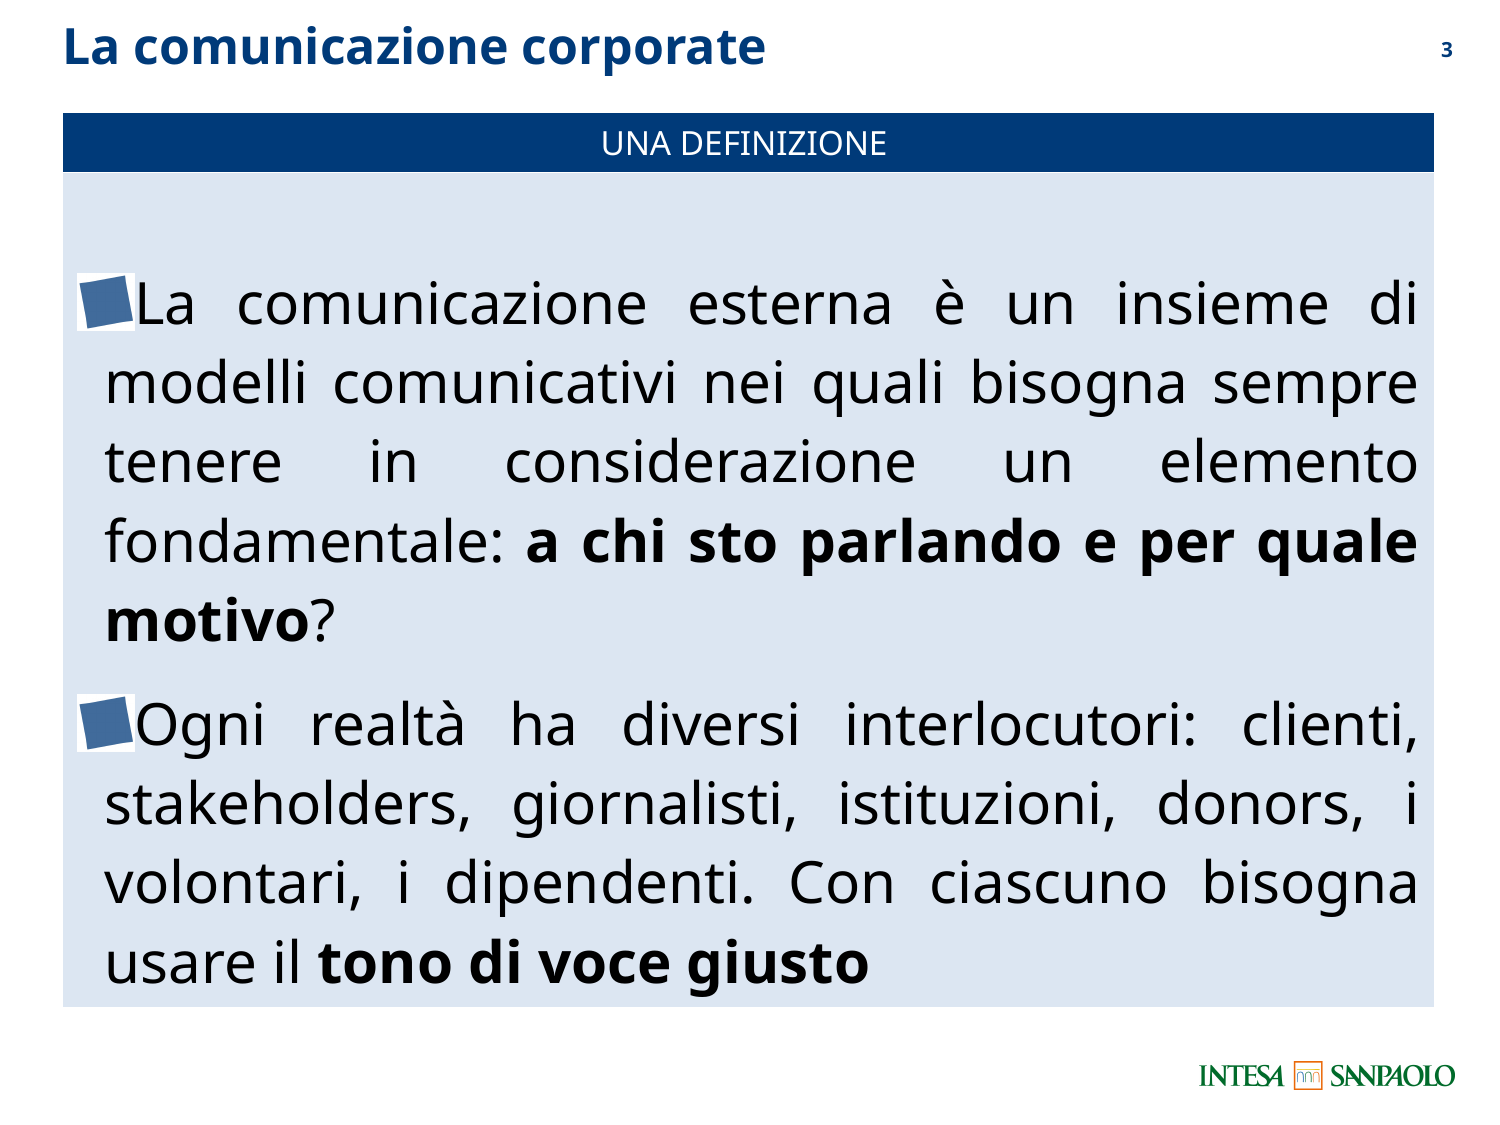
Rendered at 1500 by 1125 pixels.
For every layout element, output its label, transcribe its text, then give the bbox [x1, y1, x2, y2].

text_box La comunicazione corporate [62, 14, 1470, 96]
picture [77, 694, 135, 752]
table_header UNA DEFINIZIONE [63, 113, 1434, 172]
picture [77, 273, 135, 331]
picture [1199, 1061, 1455, 1090]
table_cell La comunicazione esterna è un insieme di modelli comunicativi nei quali bisogna sempre tenere in considerazione un elemento fondamentale: a chi sto parlando e per quale motivo? Ogni realtà ha diversi interlocutori: clienti, stakeholders, giornalisti, istituzioni, donors, i volontari, i dipendenti. Con ciascuno bisogna usare il tono di voce giusto [63, 173, 1434, 1007]
